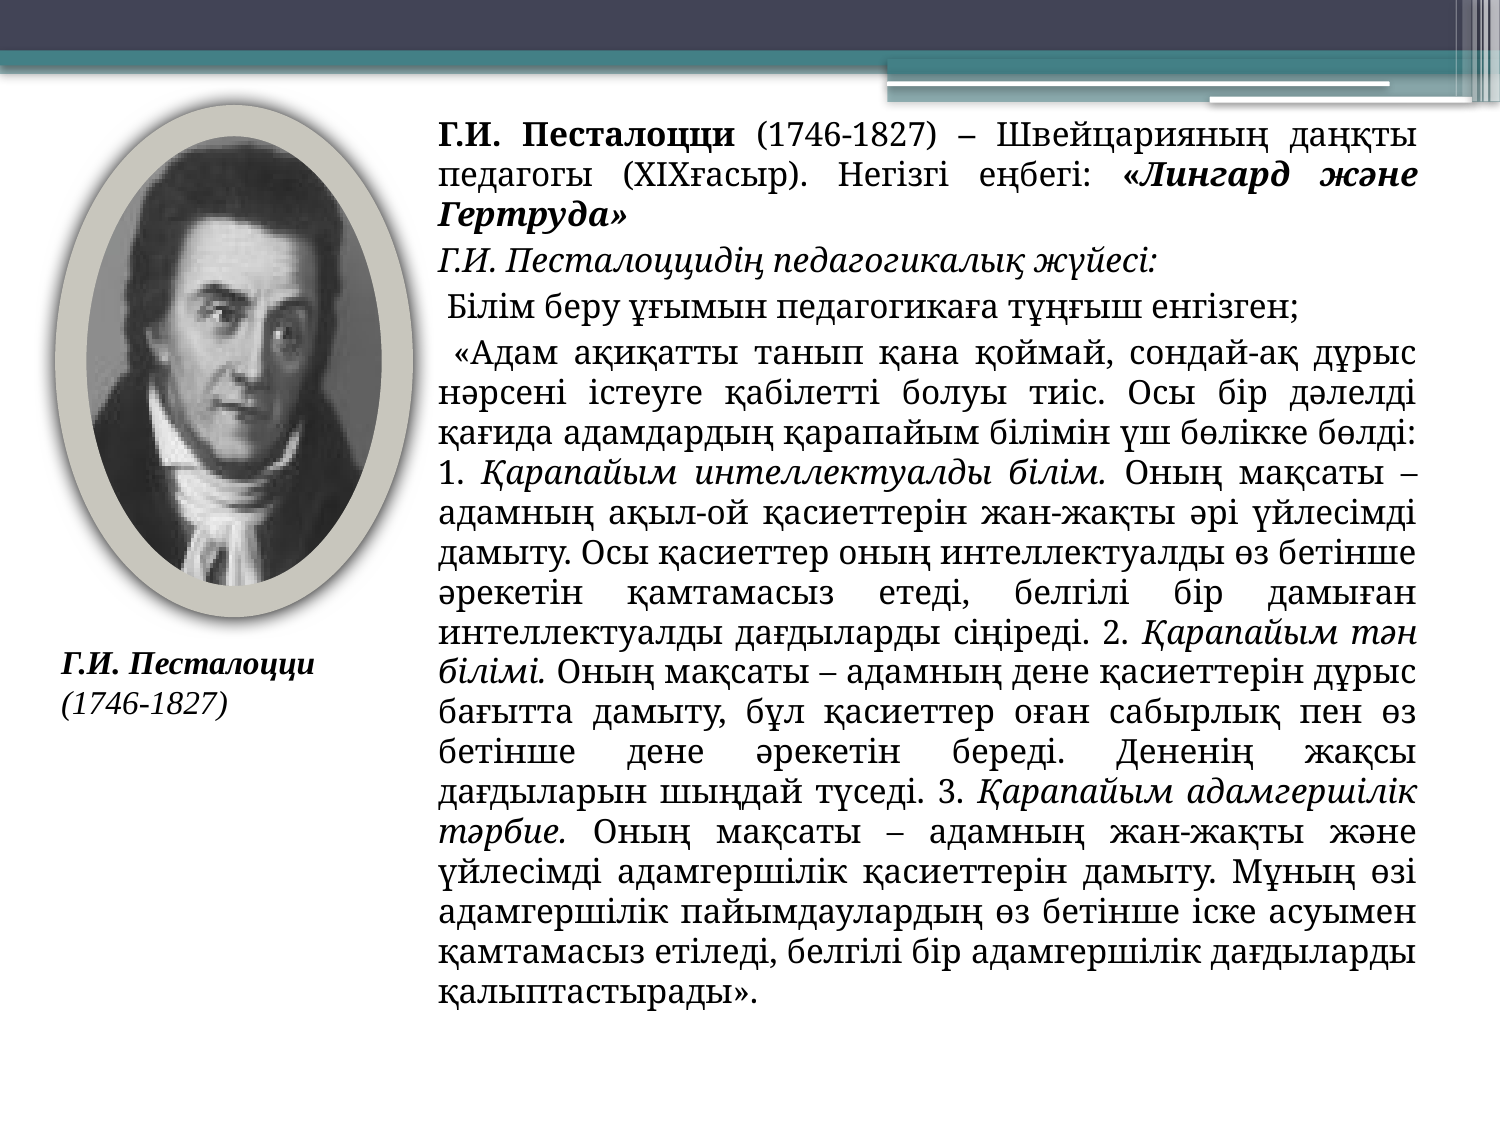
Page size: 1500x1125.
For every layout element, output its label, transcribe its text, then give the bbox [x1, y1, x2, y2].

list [70, 120, 398, 602]
list Г.И. Песталоцци (1746-1827) – Швейцарияның даңқты педагогы (ХІХғасыр). Негізгі еңбегі: «Лингард және Гертруда» Г.И. Песталоццидің педагогикалық жүйесі: Білім беру ұғымын педагогикаға тұңғыш енгізген; «Адам ақиқатты танып қана қоймай, сондай-ақ дұрыс нәрсені істеуге қабілетті болуы тиіс. Осы бір дәлелді қағида адамдардың қарапайым білімін үш бөлікке бөлді: 1. Қарапайым интеллектуалды білім. Оның мақсаты – адамның ақыл-ой қасиеттерін жан-жақты әрі үйлесімді дамыту. Осы қасиеттер оның интеллектуалды өз бетінше әрекетін қамтамасыз етеді, белгілі бір дамыған интеллектуалды дағдыларды сіңіреді. 2. Қарапайым тән білімі. Оның мақсаты – адамның дене қасиеттерін дұрыс бағытта дамыту, бұл қасиеттер оған сабырлық пен өз бетінше дене әрекетін береді. Дененің жақсы дағдыларын шыңдай түседі. 3. Қарапайым адамгершілік тәрбие. Оның мақсаты – адамның жан-жақты және үйлесімді адамгершілік қасиеттерін дамыту. Мұның өзі адамгершілік пайымдаулардың өз бетінше іске асуымен қамтамасыз етіледі, белгілі бір адамгершілік дағдыларды қалыптастырады». [421, 105, 1434, 1088]
text_box Г.И. Песталоцци (1746-1827) [46, 633, 410, 728]
